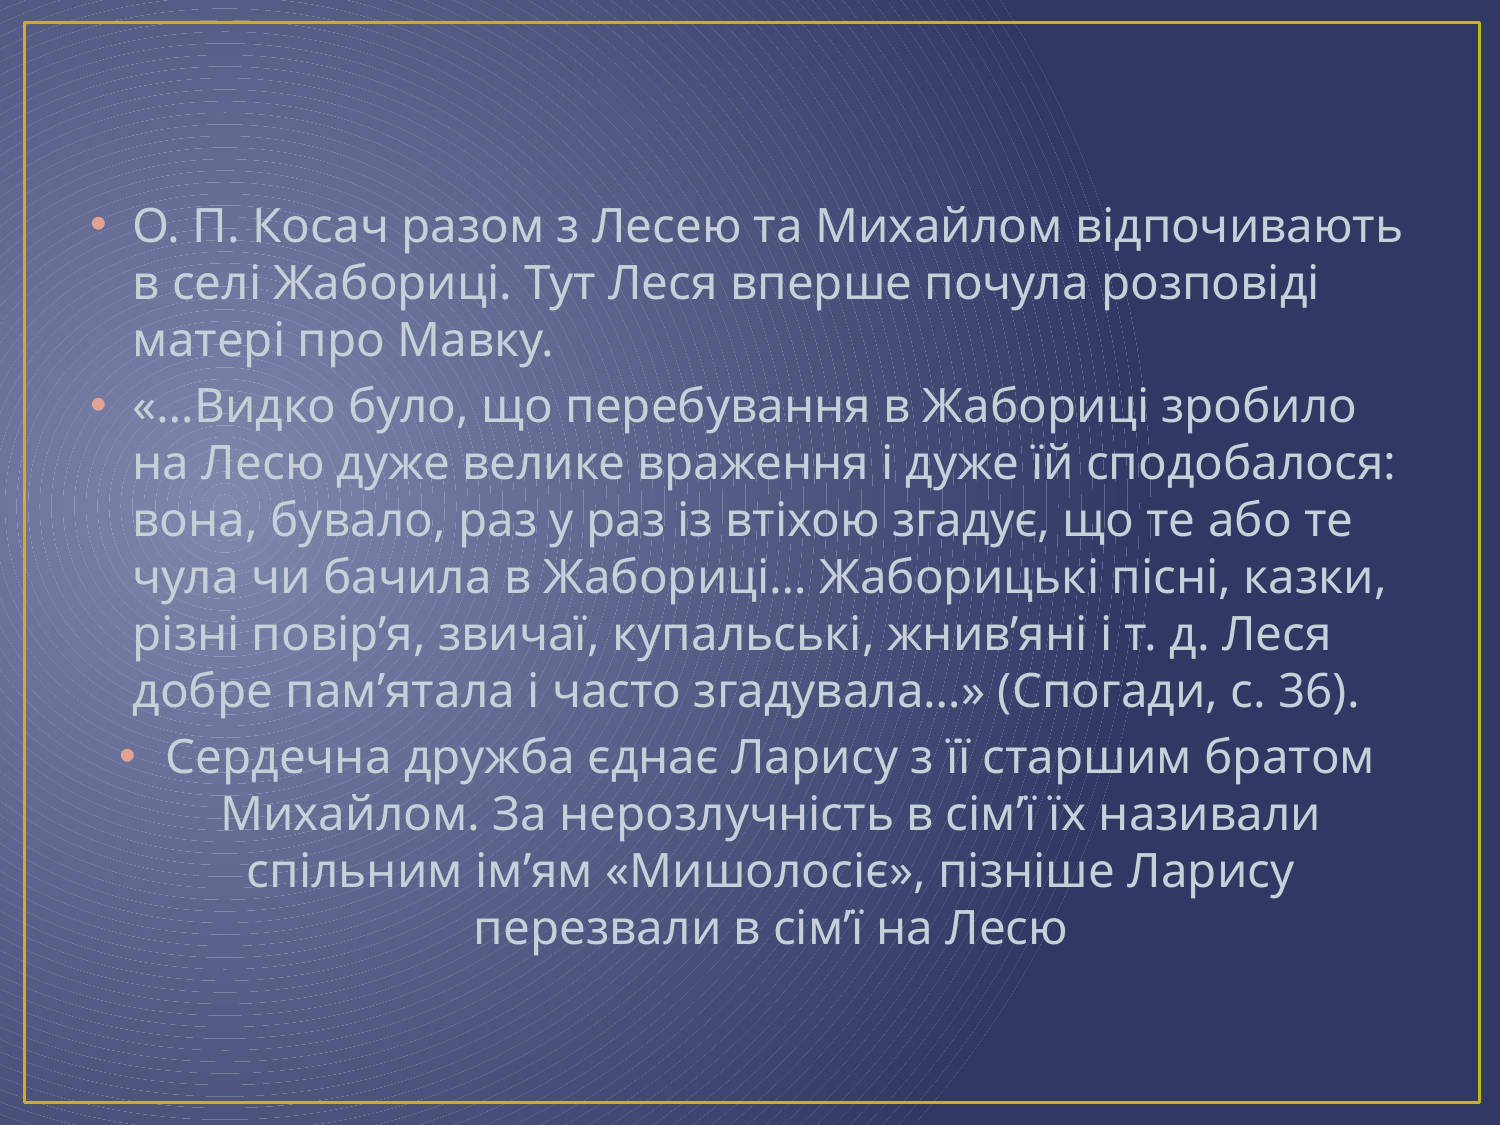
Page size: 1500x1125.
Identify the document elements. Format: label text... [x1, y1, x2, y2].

list О. П. Косач разом з Лесею та Михайлом відпочивають в селі Жабориці. Тут Леся вперше почула розповіді матері про Мавку. «…Видко було, що перебування в Жабориці зробило на Лесю дуже велике враження і дуже їй сподобалося: вона, бувало, раз у раз із втіхою згадує, що те або те чула чи бачила в Жабориці… Жаборицькі пісні, казки, різні повір’я, звичаї, купальські, жнив’яні і т. д. Леся добре пам’ятала і часто згадувала…» (Спогади, с. 36). Сердечна дружба єднає Ларису з її старшим братом Михайлом. За нерозлучність в сім’ї їх називали спільним ім’ям «Мишолосіє», пізніше Ларису перезвали в сім’ї на Лесю [75, 187, 1425, 1005]
